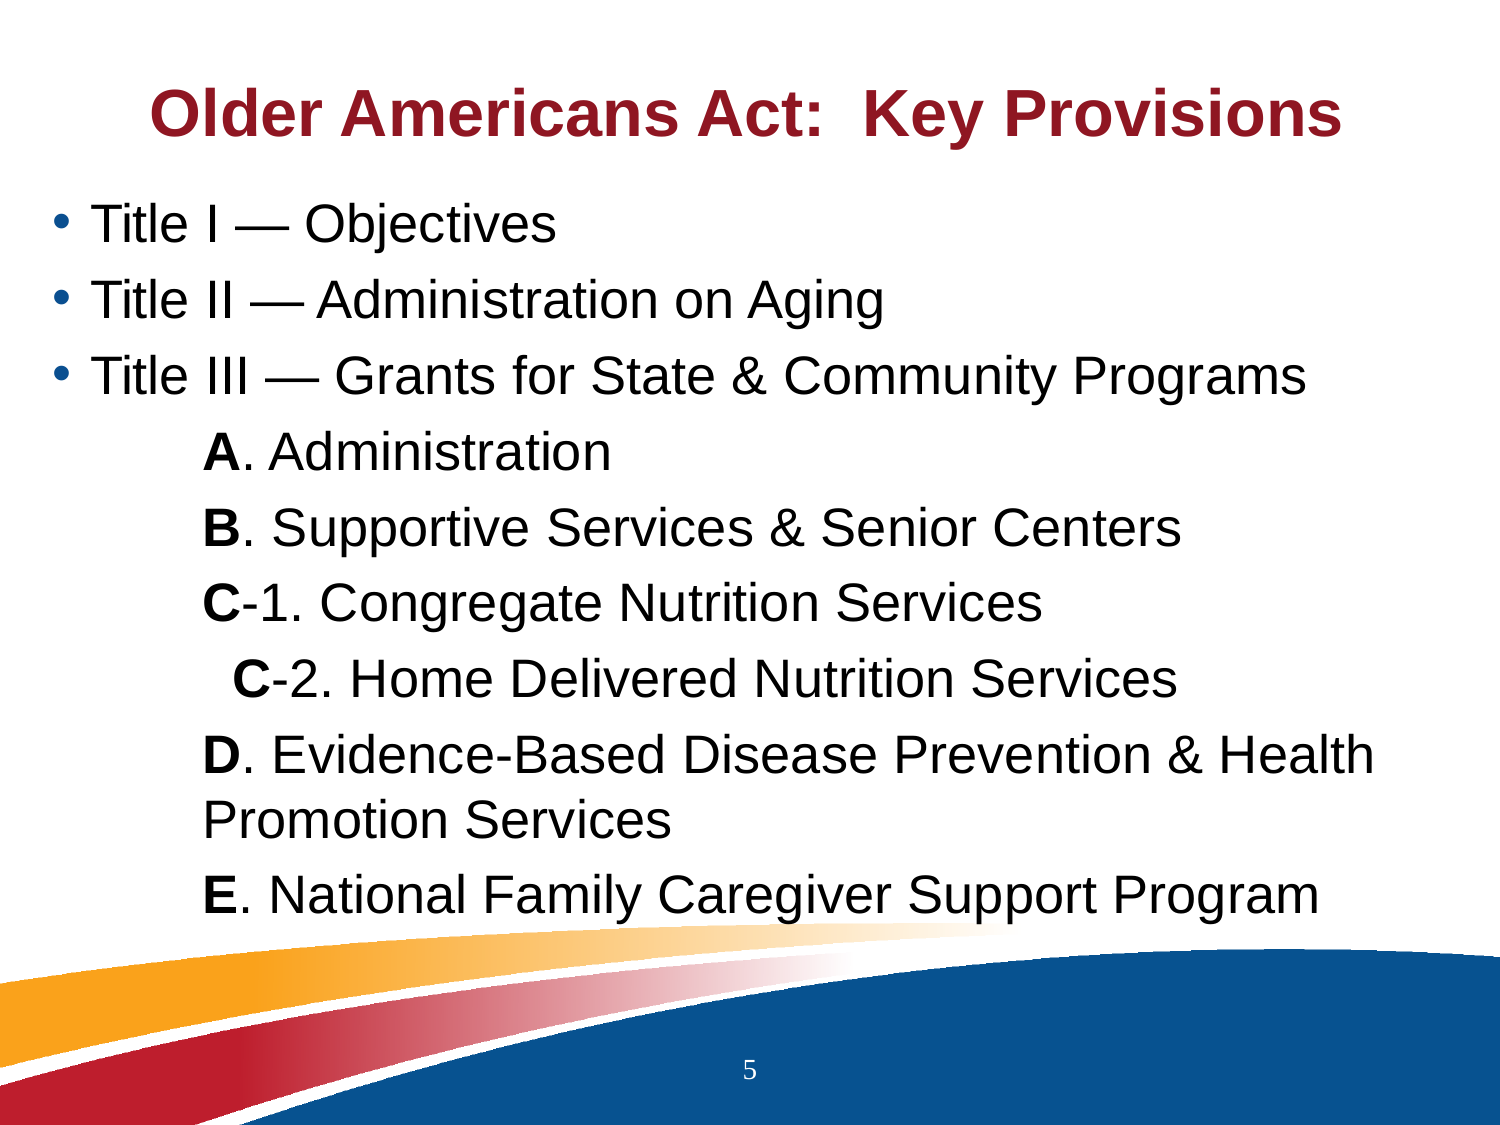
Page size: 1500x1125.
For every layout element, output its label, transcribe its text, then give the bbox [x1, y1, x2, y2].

picture [0, 875, 1500, 1125]
title Older Americans Act: Key Provisions [81, 37, 1432, 181]
list Title I — Objectives Title II — Administration on Aging Title III — Grants for State & Community Programs A. Administration B. Supportive Services & Senior Centers C-1. Congregate Nutrition Services C-2. Home Delivered Nutrition Services D. Evidence-Based Disease Prevention & Health Promotion Services E. National Family Caregiver Support Program [37, 181, 1463, 907]
slide_number 5 [575, 1042, 925, 1103]
